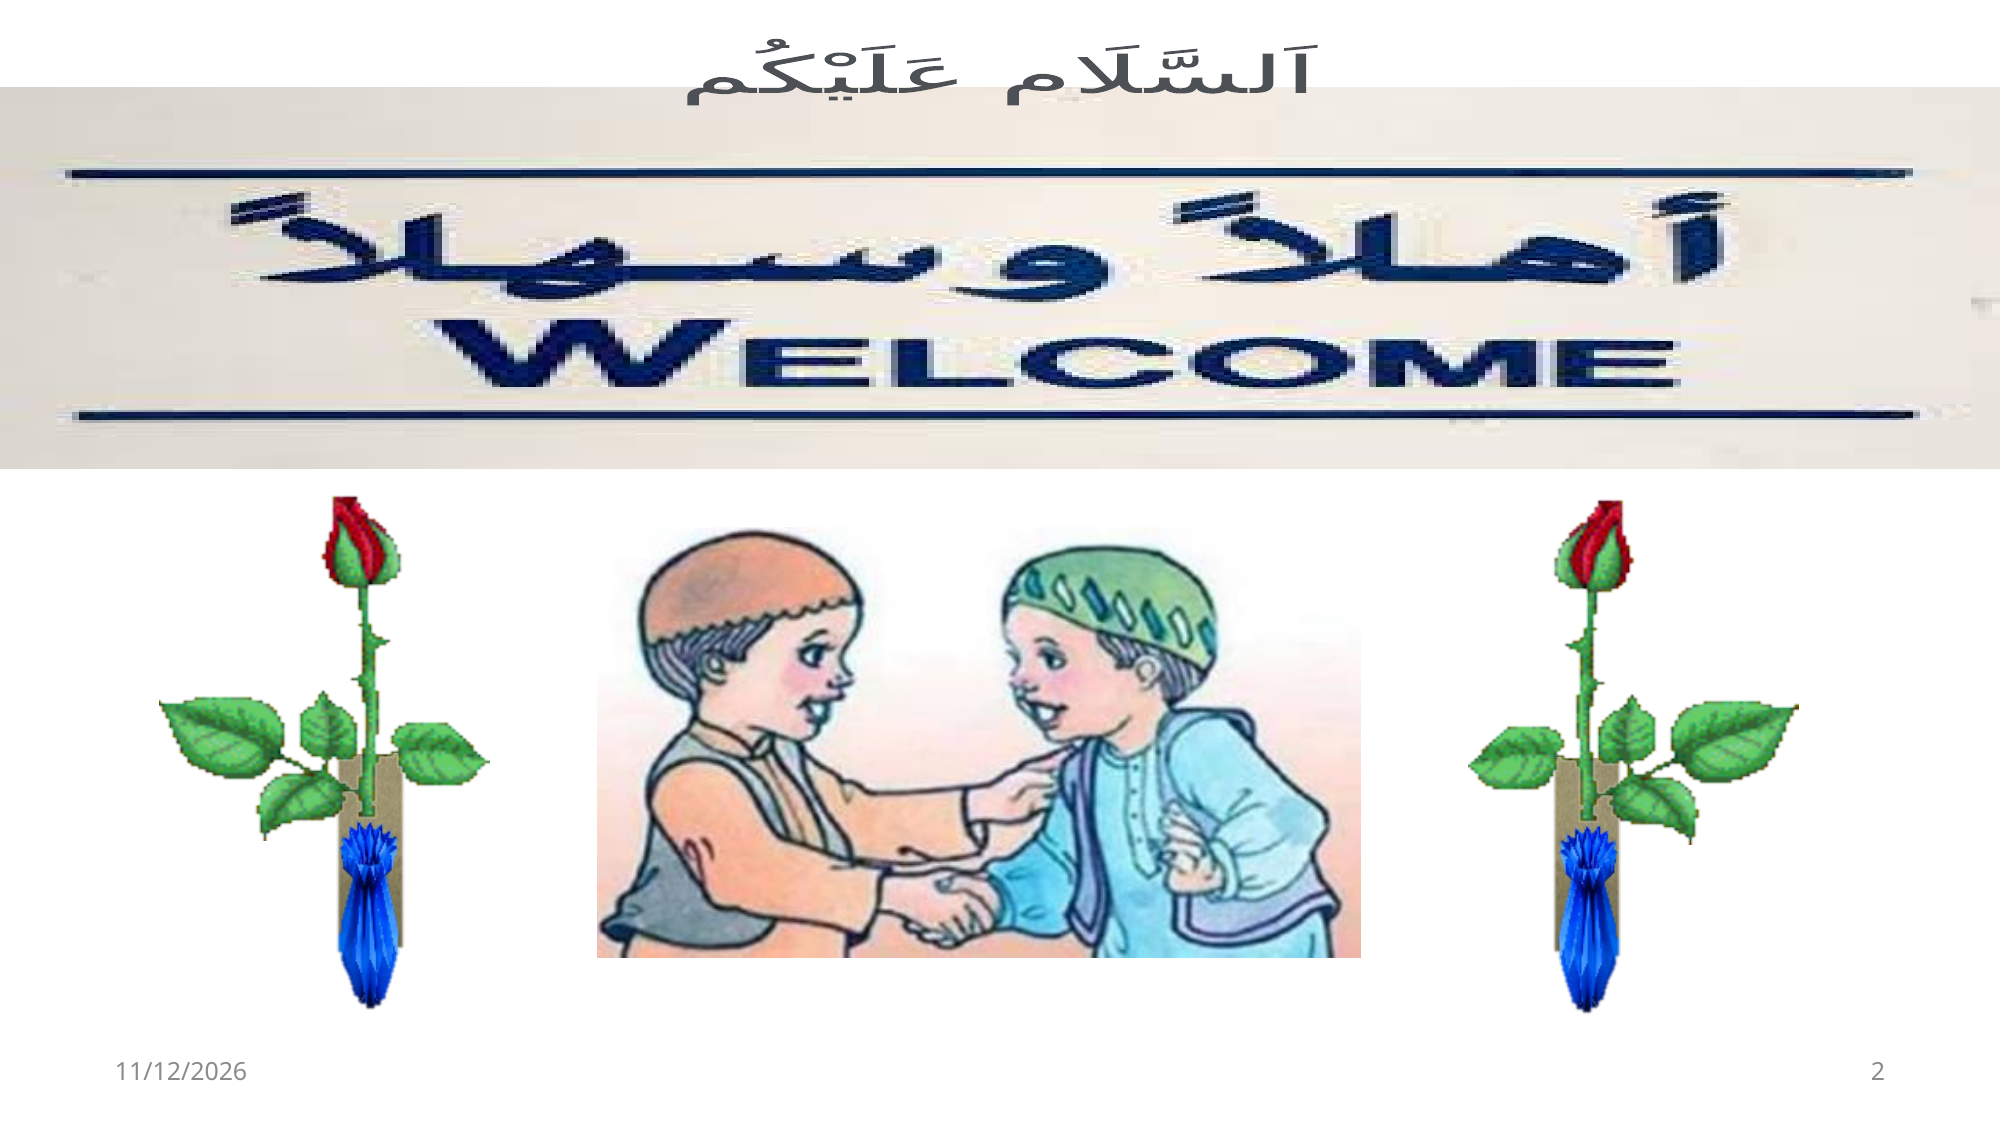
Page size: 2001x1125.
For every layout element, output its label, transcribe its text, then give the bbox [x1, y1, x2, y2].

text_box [159, 424, 490, 1022]
slide_number 19-Sep-20 [99, 1042, 567, 1103]
picture [596, 527, 1361, 958]
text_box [1468, 428, 1799, 1026]
picture [0, 87, 2000, 469]
slide_number 2 [1433, 1042, 1900, 1103]
